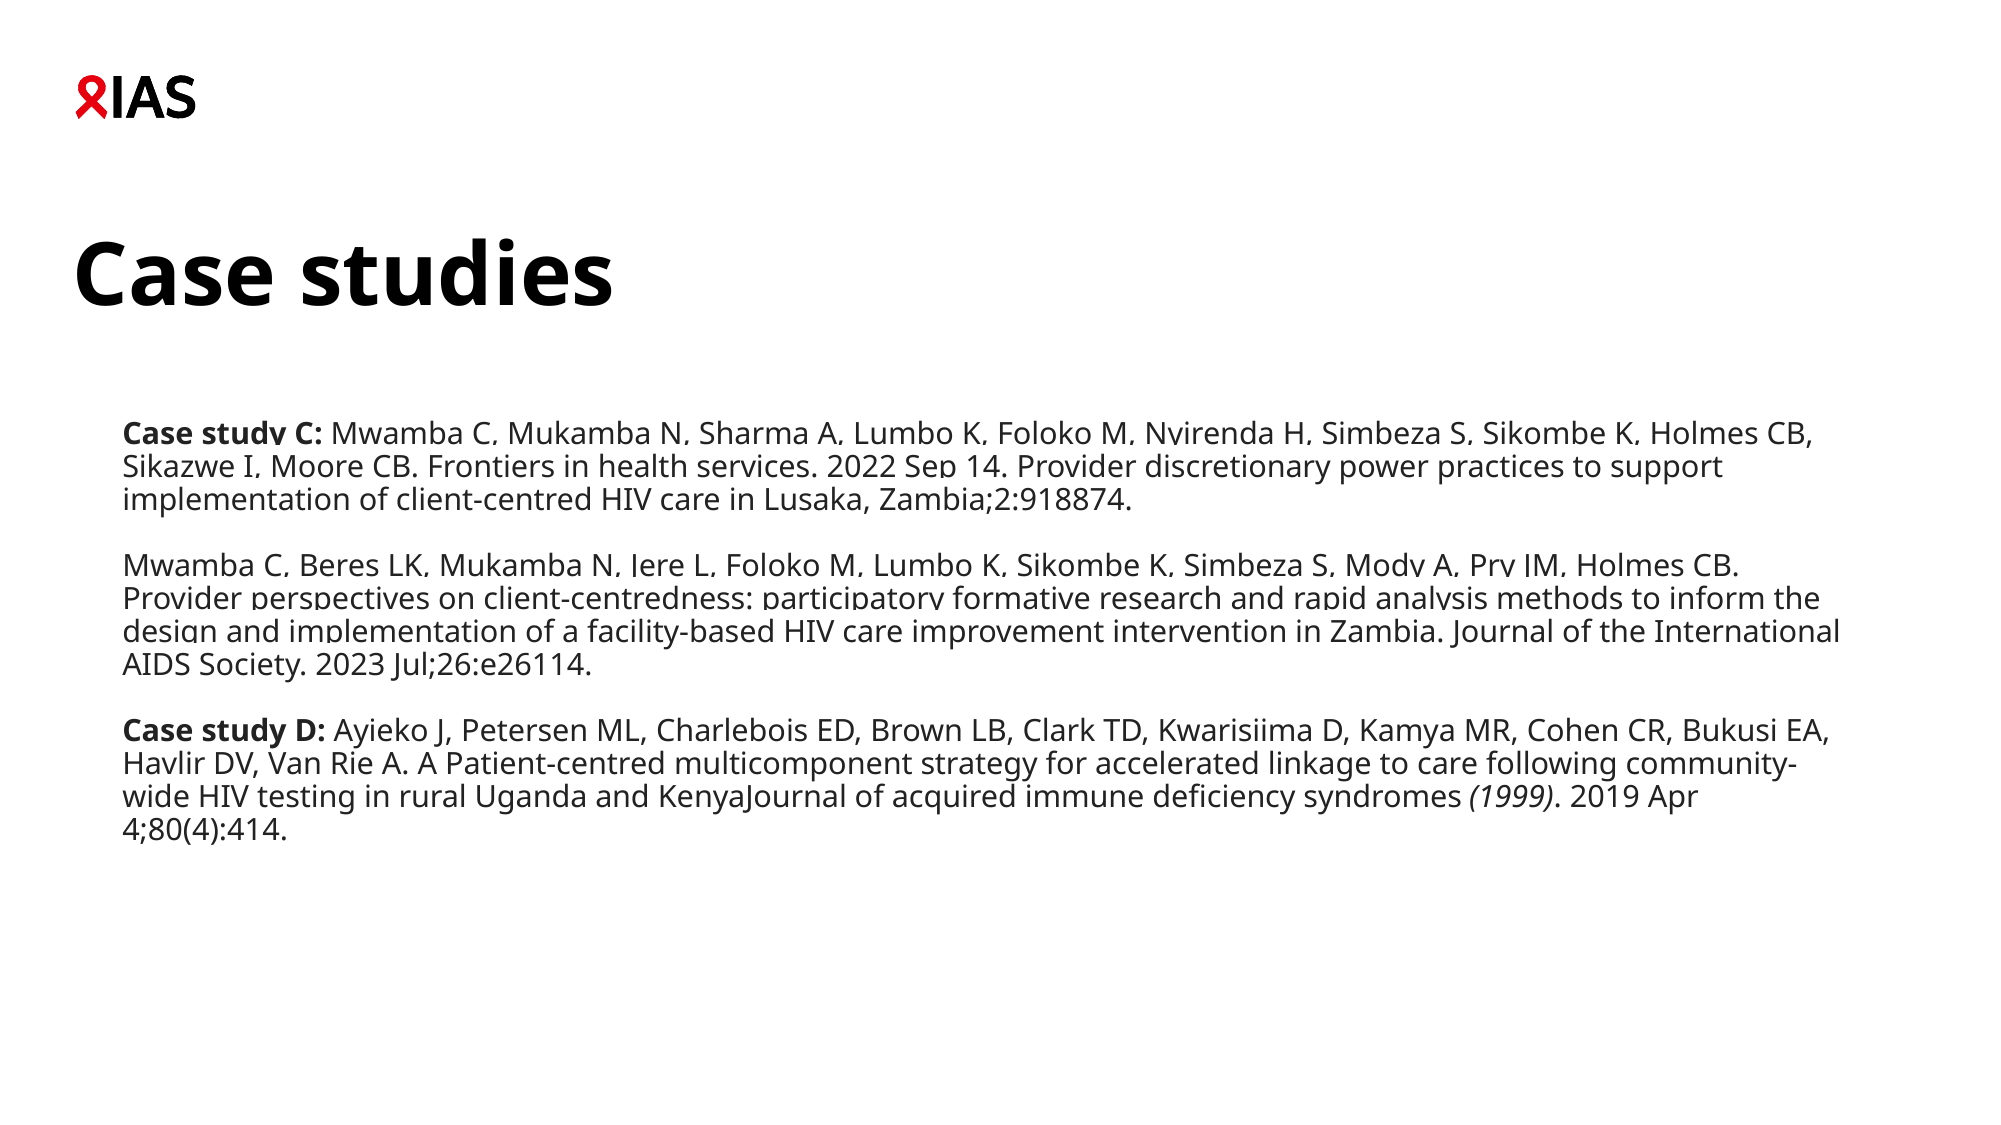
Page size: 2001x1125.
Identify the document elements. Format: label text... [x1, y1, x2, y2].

title Case studies [72, 229, 1089, 437]
text_box Case study C: Mwamba C, Mukamba N, Sharma A, Lumbo K, Foloko M, Nyirenda H, Simbeza S, Sikombe K, Holmes CB, Sikazwe I, Moore CB. Frontiers in health services. 2022 Sep 14. Provider discretionary power practices to support implementation of client-centred HIV care in Lusaka, Zambia;2:918874. Mwamba C, Beres LK, Mukamba N, Jere L, Foloko M, Lumbo K, Sikombe K, Simbeza S, Mody A, Pry JM, Holmes CB. Provider perspectives on client‐centredness: participatory formative research and rapid analysis methods to inform the design and implementation of a facility‐based HIV care improvement intervention in Zambia. Journal of the International AIDS Society. 2023 Jul;26:e26114. Case study D: Ayieko J, Petersen ML, Charlebois ED, Brown LB, Clark TD, Kwarisiima D, Kamya MR, Cohen CR, Bukusi EA, Havlir DV, Van Rie A. A Patient-centred multicomponent strategy for accelerated linkage to care following community-wide HIV testing in rural Uganda and KenyaJournal of acquired immune deficiency syndromes (1999). 2019 Apr 4;80(4):414. [102, 398, 1862, 933]
